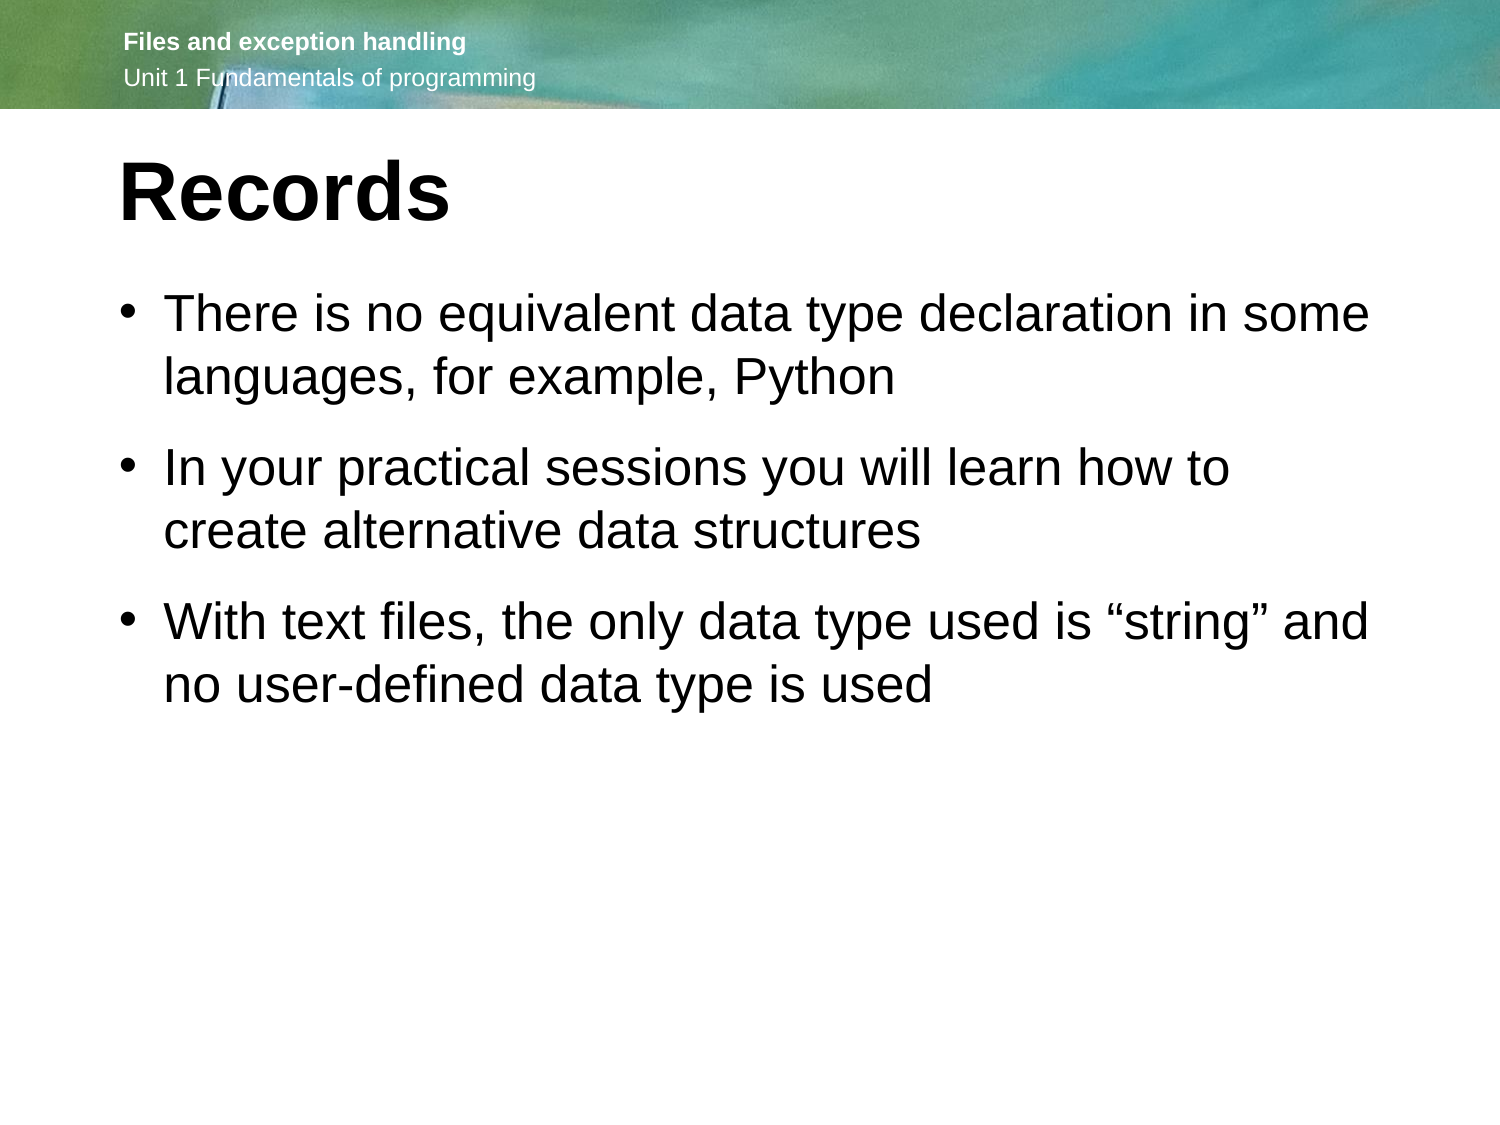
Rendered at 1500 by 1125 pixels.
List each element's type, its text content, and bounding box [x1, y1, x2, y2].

picture [0, 0, 1500, 109]
list Records [118, 148, 1401, 259]
list There is no equivalent data type declaration in some languages, for example, Python In your practical sessions you will learn how to create alternative data structures With text files, the only data type used is “string” and no user-defined data type is used [118, 279, 1398, 847]
